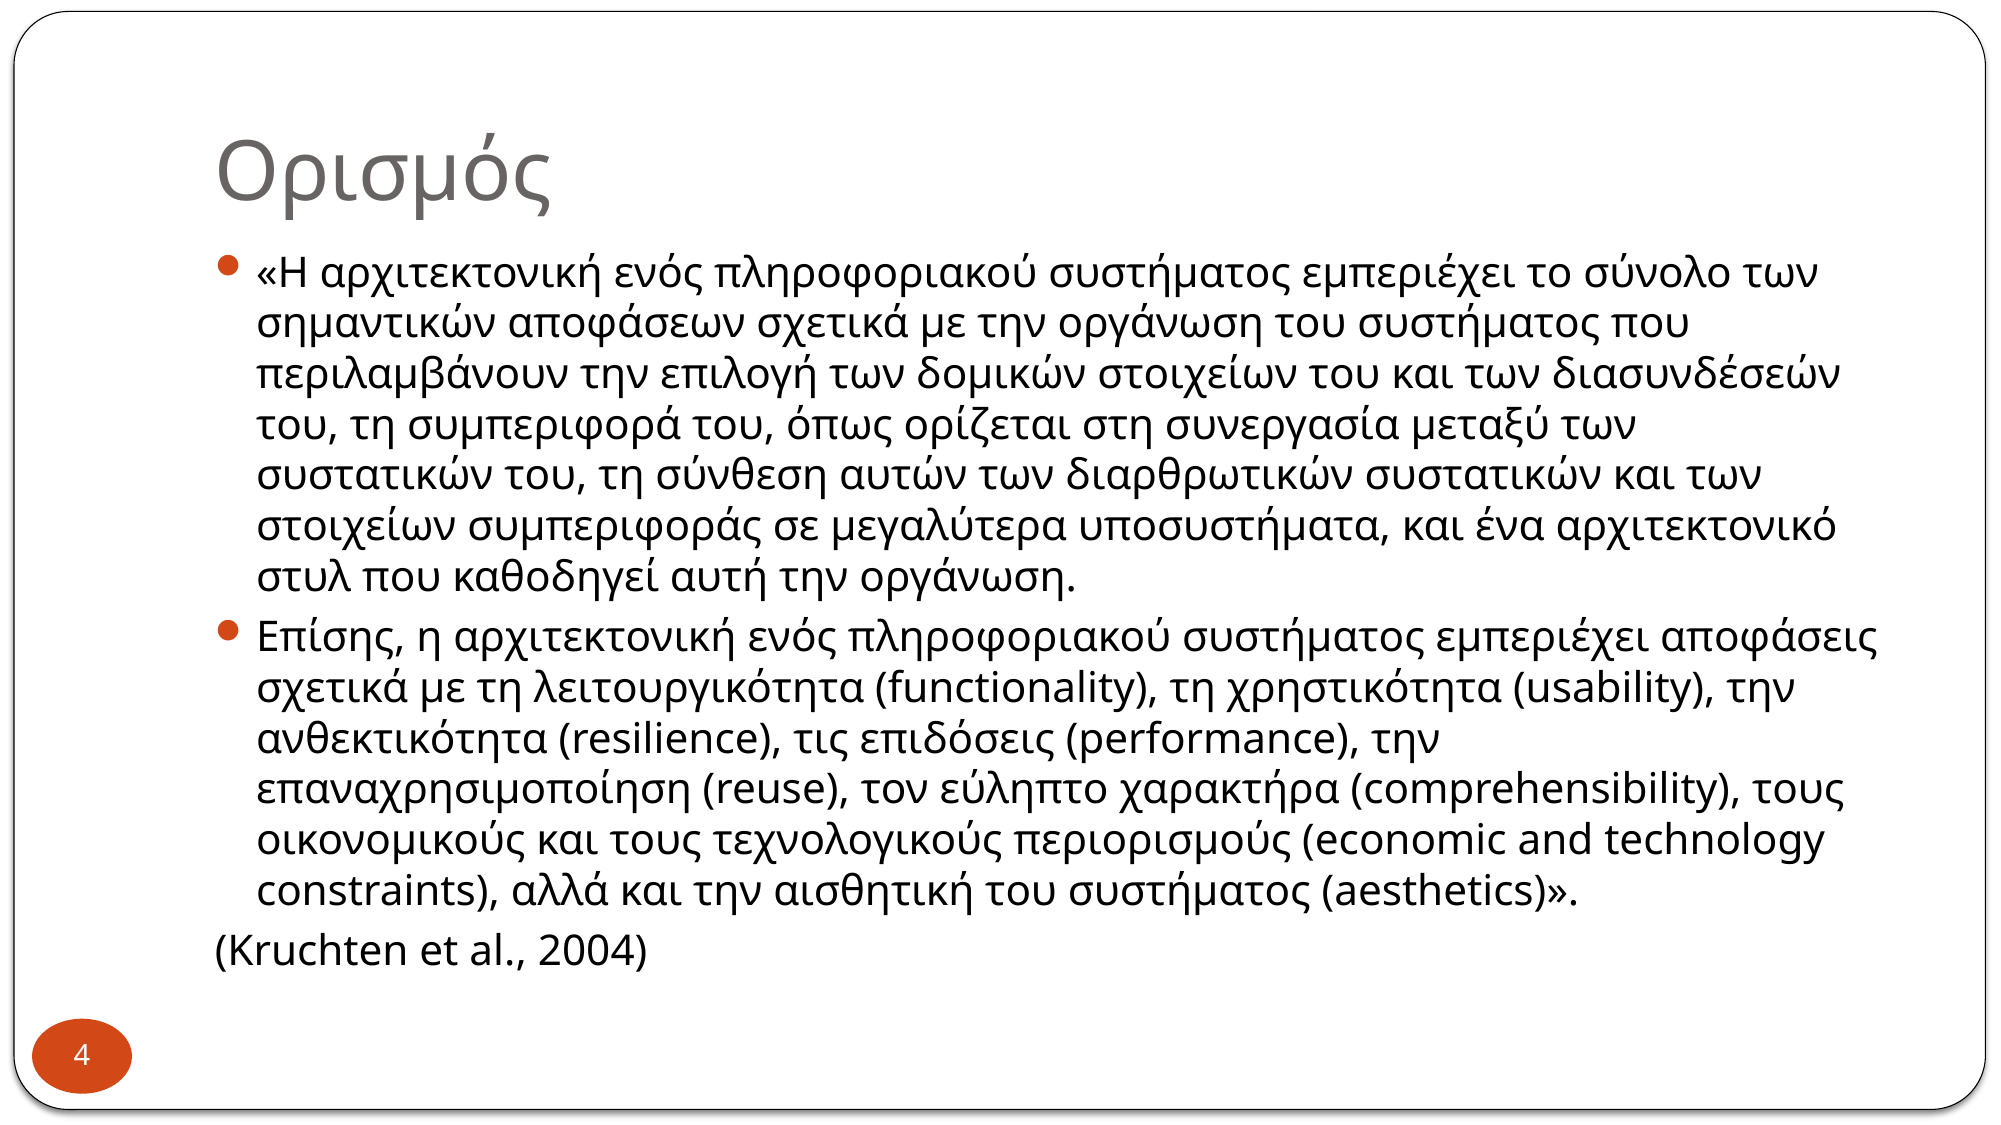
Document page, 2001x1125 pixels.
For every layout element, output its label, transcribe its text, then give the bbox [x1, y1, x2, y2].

slide_number 4 [32, 1018, 132, 1094]
title Ορισμός [200, 45, 1900, 233]
list «Η αρχιτεκτονική ενός πληροφοριακού συστήματος εμπεριέχει το σύνολο των σημαντικών αποφάσεων σχετικά με την οργάνωση του συστήματος που περιλαμβάνουν την επιλογή των δομικών στοιχείων του και των διασυνδέσεών του, τη συμπεριφορά του, όπως ορίζεται στη συνεργασία μεταξύ των συστατικών του, τη σύνθεση αυτών των διαρθρωτικών συστατικών και των στοιχείων συμπεριφοράς σε μεγαλύτερα υποσυστήματα, και ένα αρχιτεκτονικό στυλ που καθοδηγεί αυτή την οργάνωση. Επίσης, η αρχιτεκτονική ενός πληροφοριακού συστήματος εμπεριέχει αποφάσεις σχετικά με τη λειτουργικότητα (functionality), τη χρηστικότητα (usability), την ανθεκτικότητα (resilience), τις επιδόσεις (performance), την επαναχρησιμοποίηση (reuse), τον εύληπτο χαρακτήρα (comprehensibility), τους οικονομικούς και τους τεχνολογικούς περιορισμούς (economic and technology constraints), αλλά και την αισθητική του συστήματος (aesthetics)». (Kruchten et al., 2004) [200, 237, 1900, 988]
